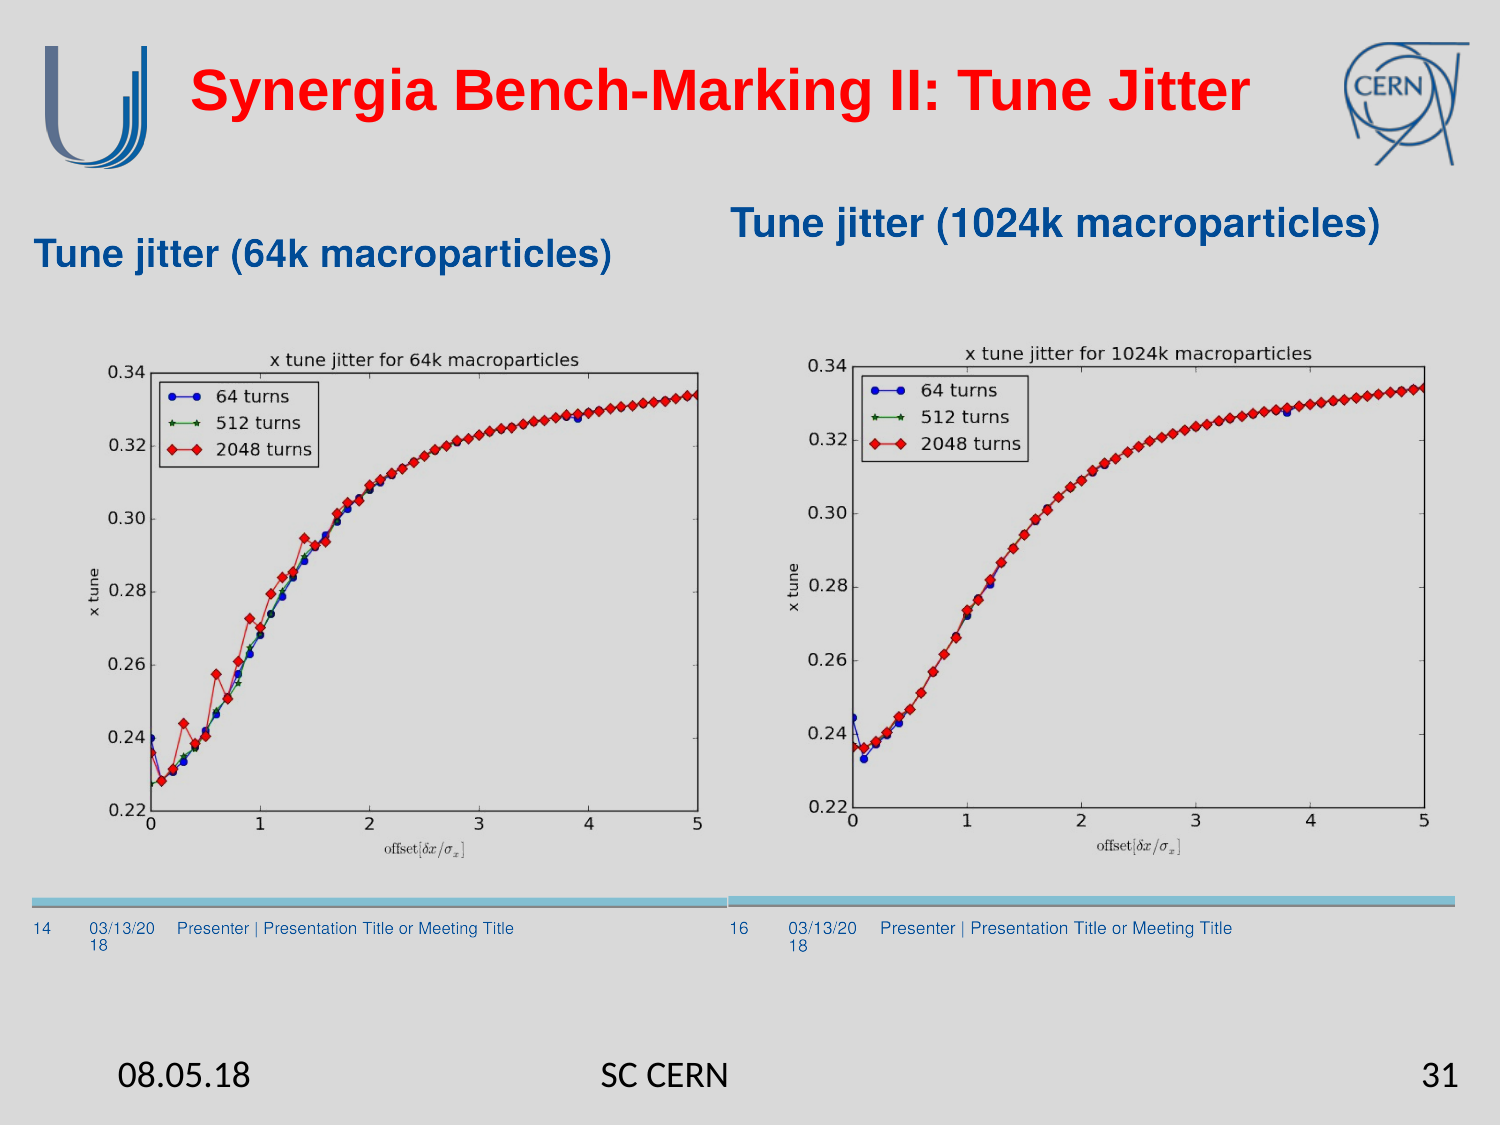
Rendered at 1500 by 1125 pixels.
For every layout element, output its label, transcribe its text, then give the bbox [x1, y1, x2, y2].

slide_number 31 [1406, 1042, 1483, 1103]
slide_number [103, 1042, 441, 1103]
title Synergia Bench-Marking II: Tune Jitter [148, 45, 1329, 168]
picture [15, 199, 1455, 955]
footer SC CERN [585, 1042, 1093, 1103]
picture [44, 45, 148, 170]
picture [1343, 41, 1471, 167]
